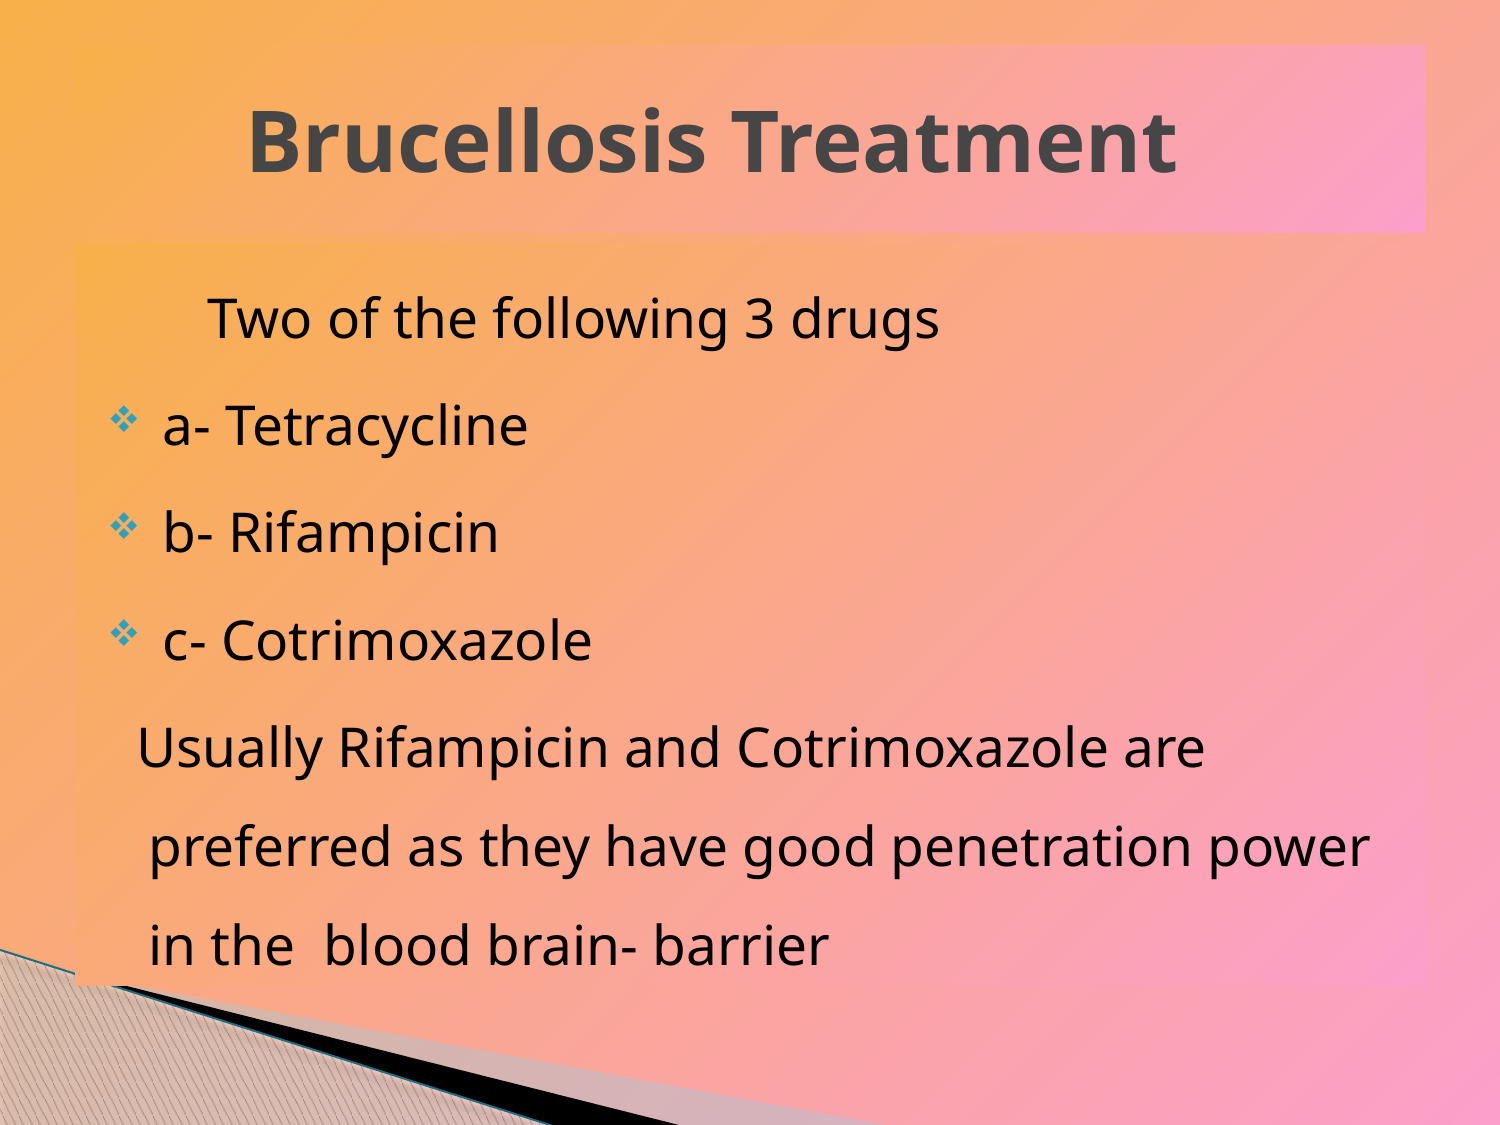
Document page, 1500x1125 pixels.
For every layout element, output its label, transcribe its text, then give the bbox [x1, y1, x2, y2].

title Brucellosis Treatment [75, 45, 1425, 233]
list Two of the following 3 drugs a- Tetracycline b- Rifampicin c- Cotrimoxazole Usually Rifampicin and Cotrimoxazole are preferred as they have good penetration power in the blood brain- barrier [75, 243, 1425, 986]
